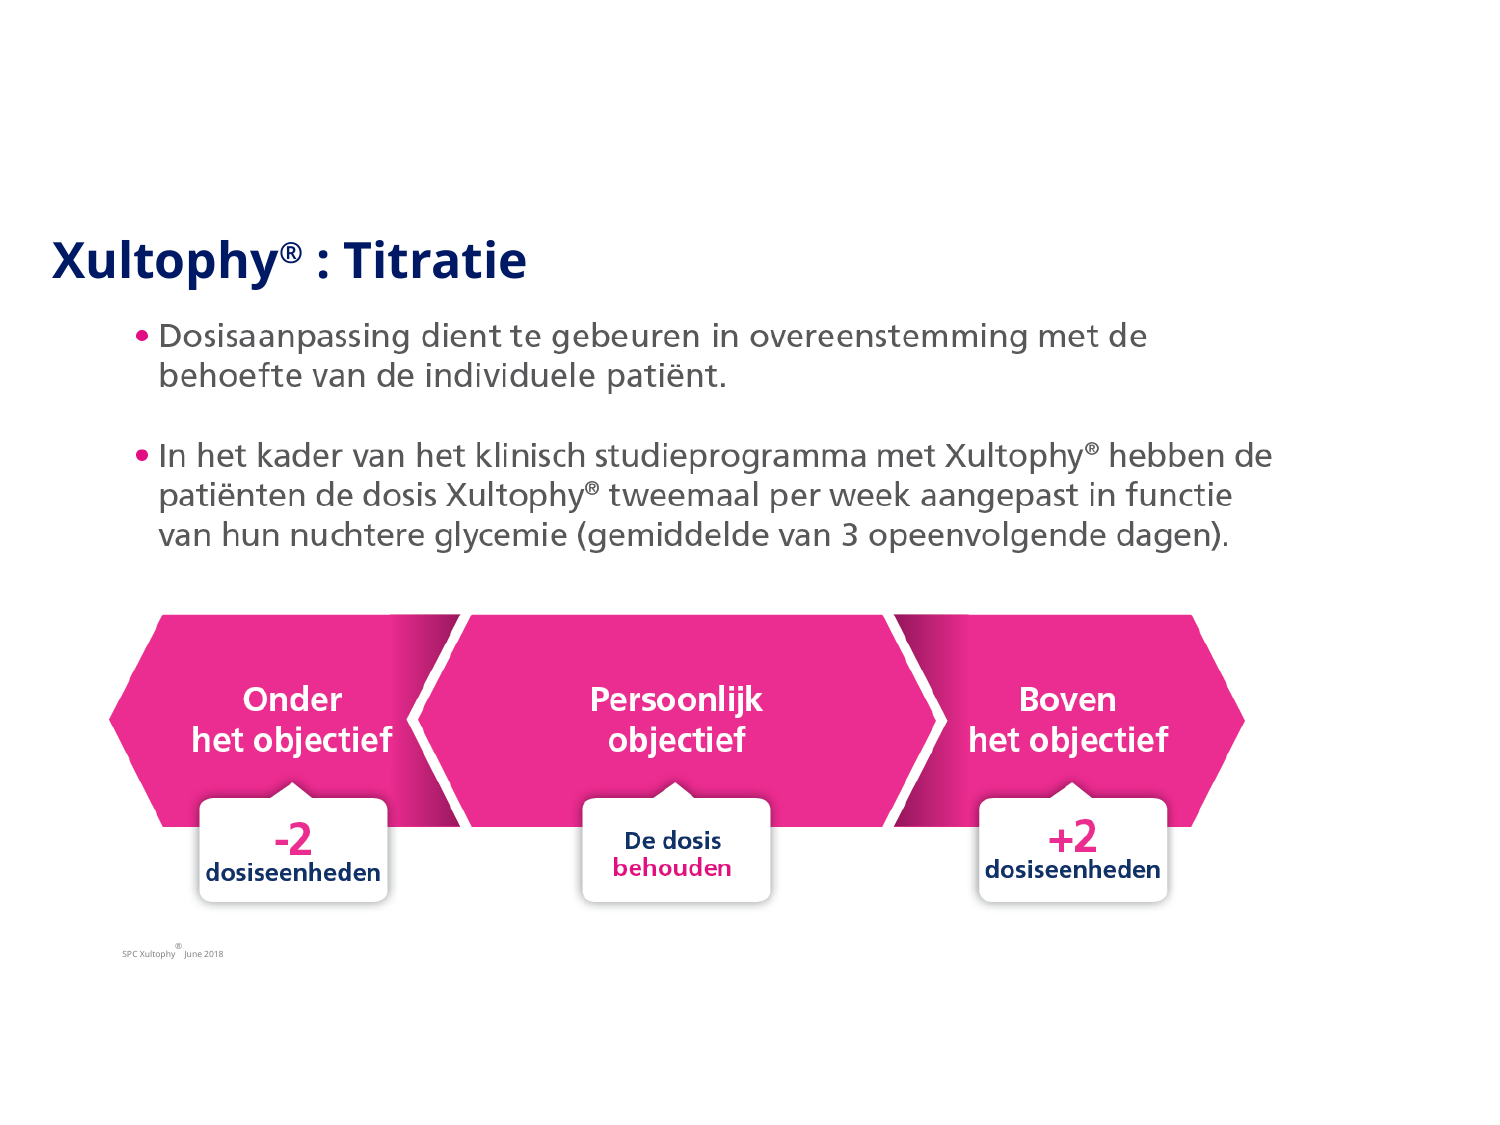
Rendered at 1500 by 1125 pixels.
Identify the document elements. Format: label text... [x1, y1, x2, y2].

picture [75, 311, 1280, 920]
text_box SPC Xultophy® June 2018 [107, 933, 1344, 998]
title Xultophy® : Titratie [52, 228, 1448, 293]
